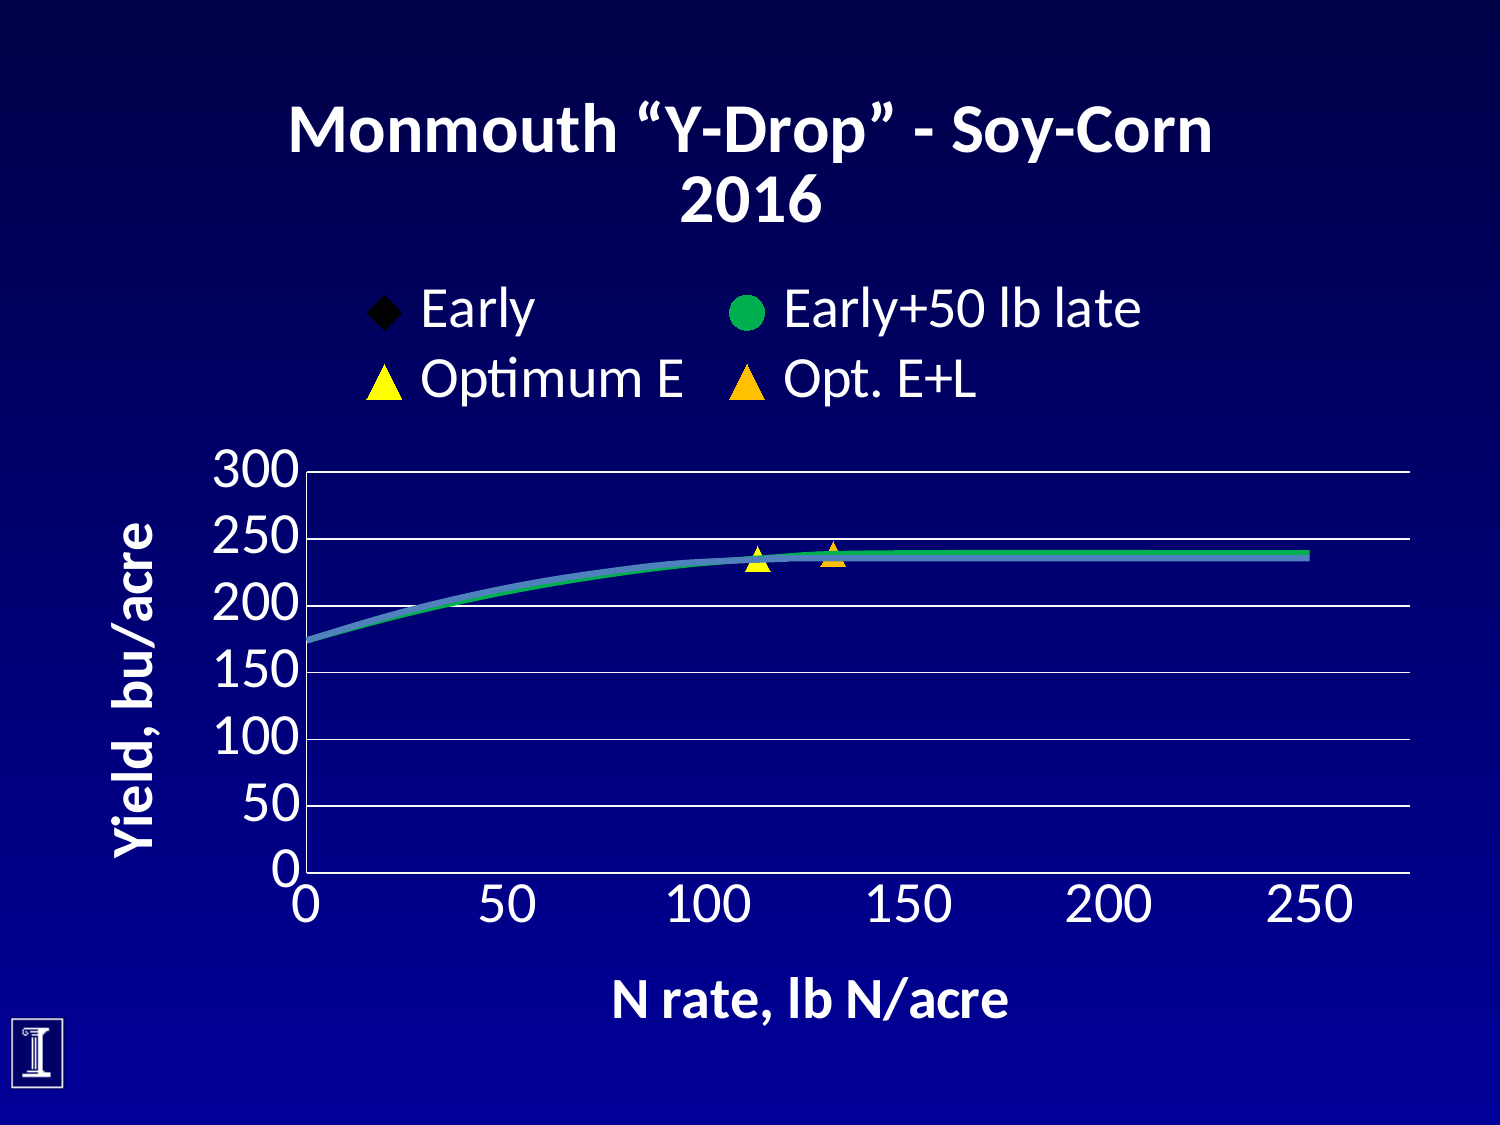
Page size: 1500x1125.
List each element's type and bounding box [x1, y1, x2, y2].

picture [9, 1017, 65, 1090]
chart [64, 49, 1438, 1076]
